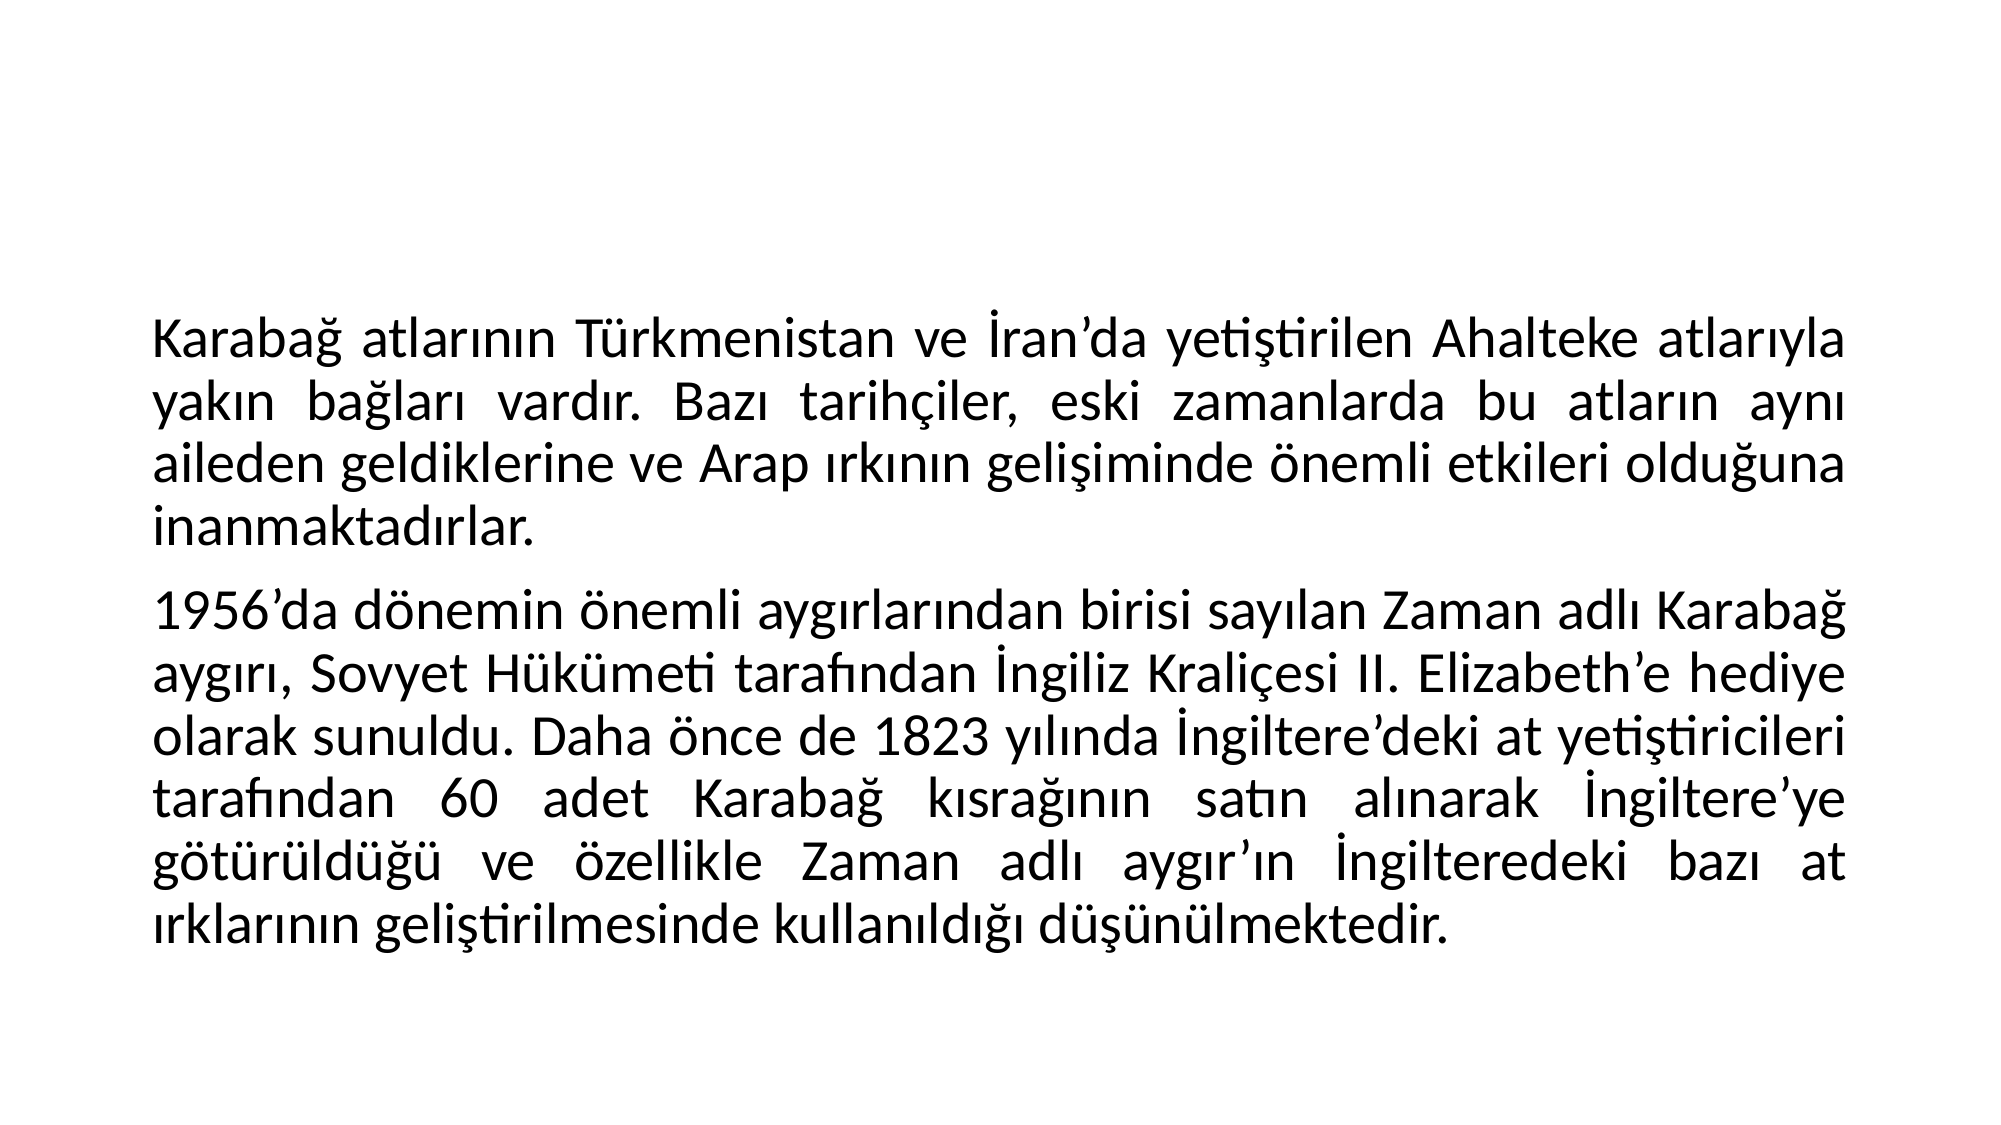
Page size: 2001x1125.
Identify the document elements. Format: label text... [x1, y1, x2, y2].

list Karabağ atlarının Türkmenistan ve İran’da yetiştirilen Ahalteke atlarıyla yakın bağları vardır. Bazı tarihçiler, eski zamanlarda bu atların aynı aileden geldiklerine ve Arap ırkının gelişiminde önemli etkileri olduğuna inanmaktadırlar. 1956’da dönemin önemli aygırlarından birisi sayılan Zaman adlı Karabağ aygırı, Sovyet Hükümeti tarafından İngiliz Kraliçesi II. Elizabeth’e hediye olarak sunuldu. Daha önce de 1823 yılında İngiltere’deki at yetiştiricileri tarafından 60 adet Karabağ kısrağının satın alınarak İngiltere’ye götürüldüğü ve özellikle Zaman adlı aygır’ın İngilteredeki bazı at ırklarının geliştirilmesinde kullanıldığı düşünülmektedir. [137, 299, 1863, 1014]
